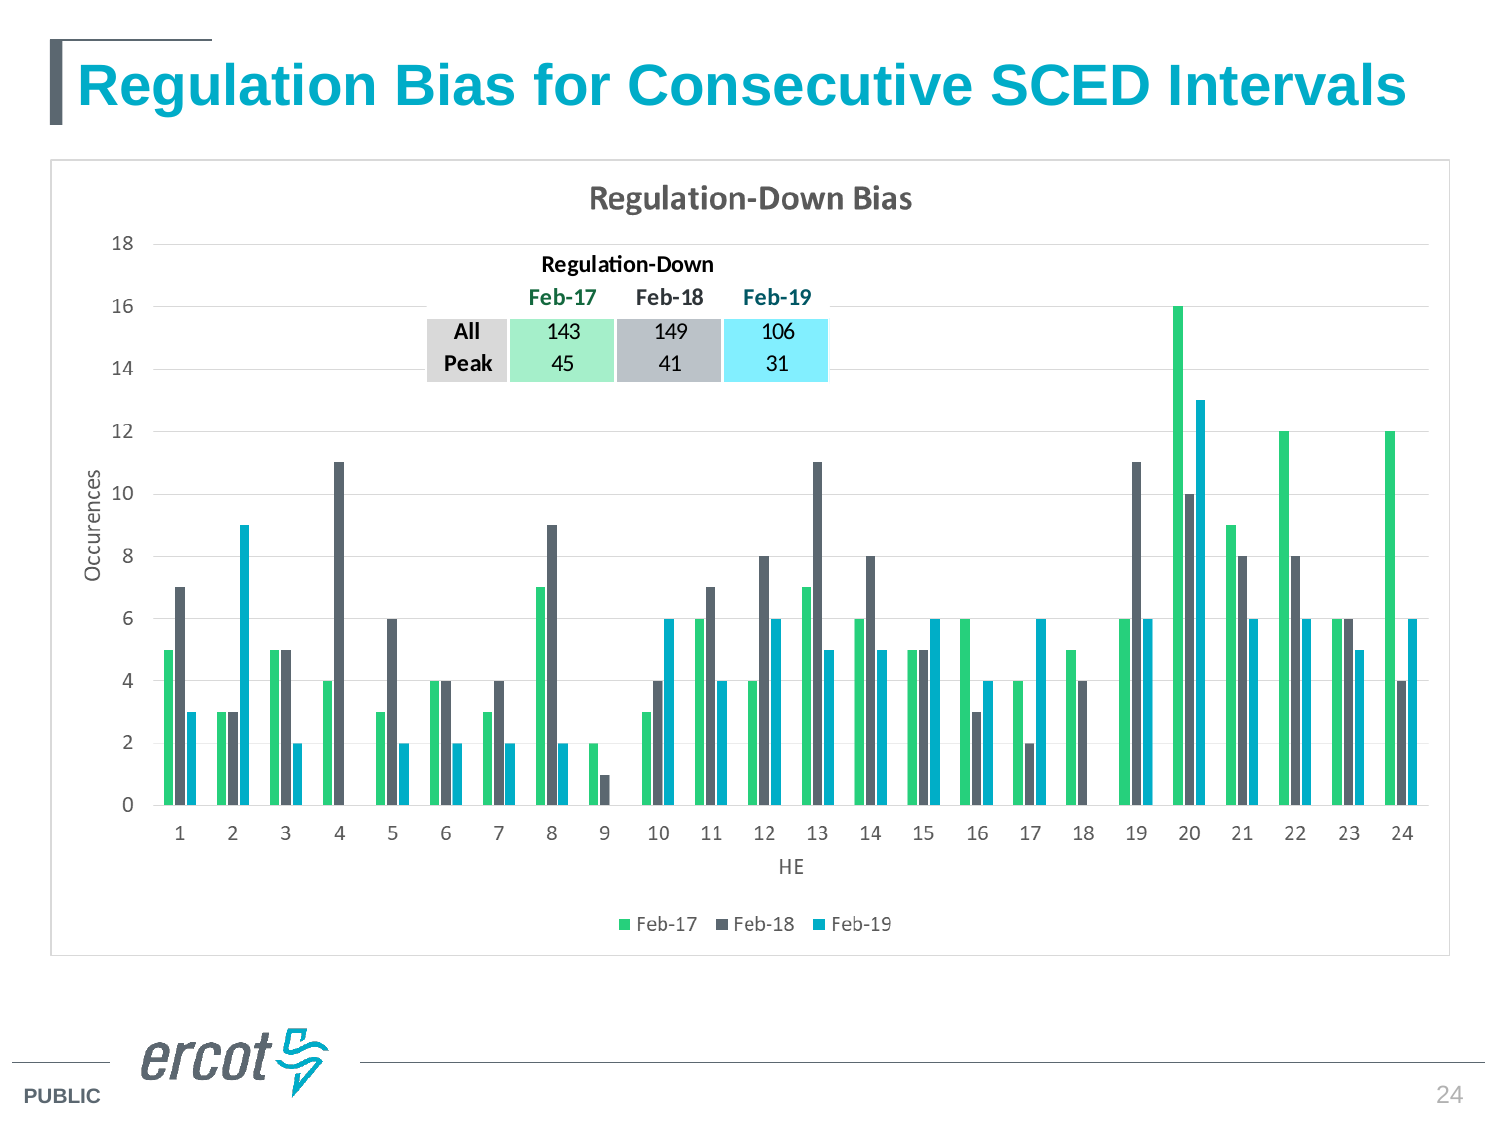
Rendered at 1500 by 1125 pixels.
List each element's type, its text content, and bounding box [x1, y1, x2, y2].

slide_number 24 [1412, 1076, 1488, 1112]
picture [137, 1024, 332, 1100]
picture [424, 249, 832, 386]
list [49, 159, 1451, 957]
title Regulation Bias for Consecutive SCED Intervals [62, 39, 1450, 125]
